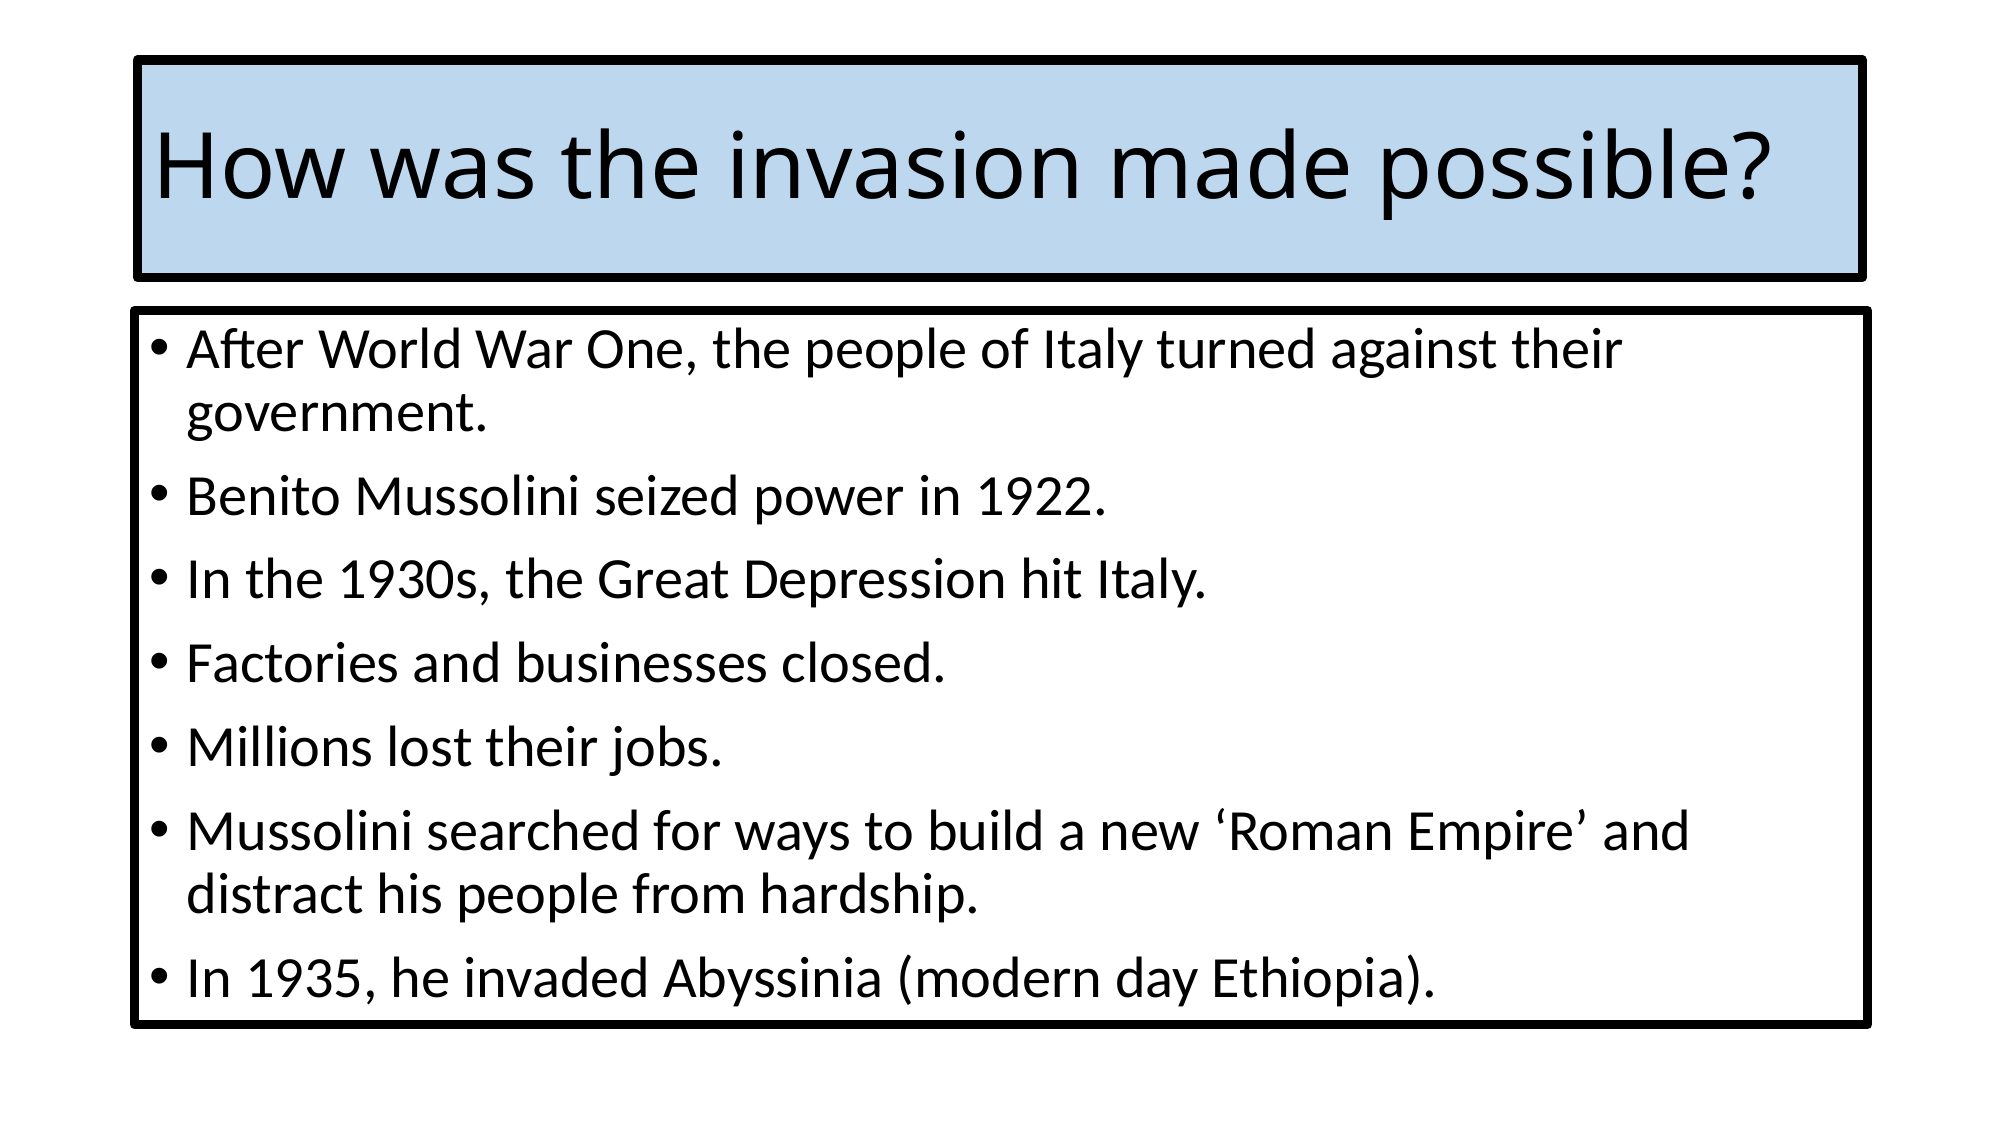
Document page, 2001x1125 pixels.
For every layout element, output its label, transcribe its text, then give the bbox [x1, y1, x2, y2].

title How was the invasion made possible? [137, 59, 1863, 278]
list After World War One, the people of Italy turned against their government. Benito Mussolini seized power in 1922. In the 1930s, the Great Depression hit Italy. Factories and businesses closed. Millions lost their jobs. Mussolini searched for ways to build a new ‘Roman Empire’ and distract his people from hardship. In 1935, he invaded Abyssinia (modern day Ethiopia). [134, 310, 1868, 1025]
